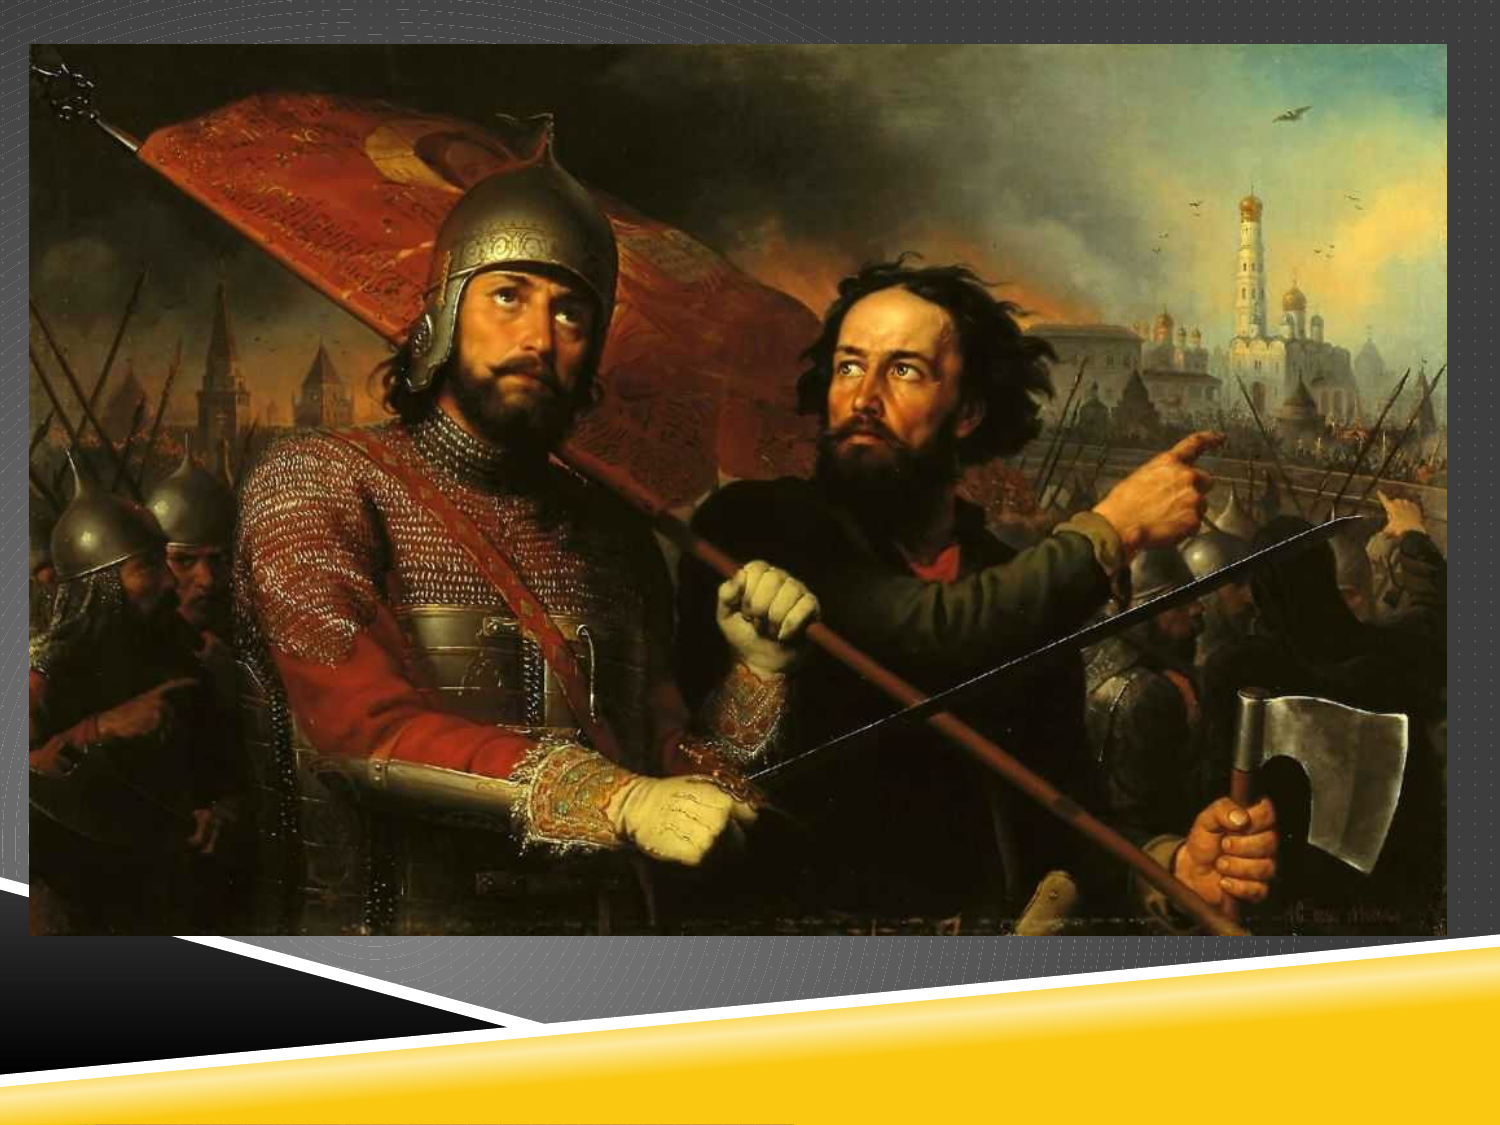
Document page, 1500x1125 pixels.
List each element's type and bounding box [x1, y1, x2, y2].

picture [29, 44, 1448, 936]
